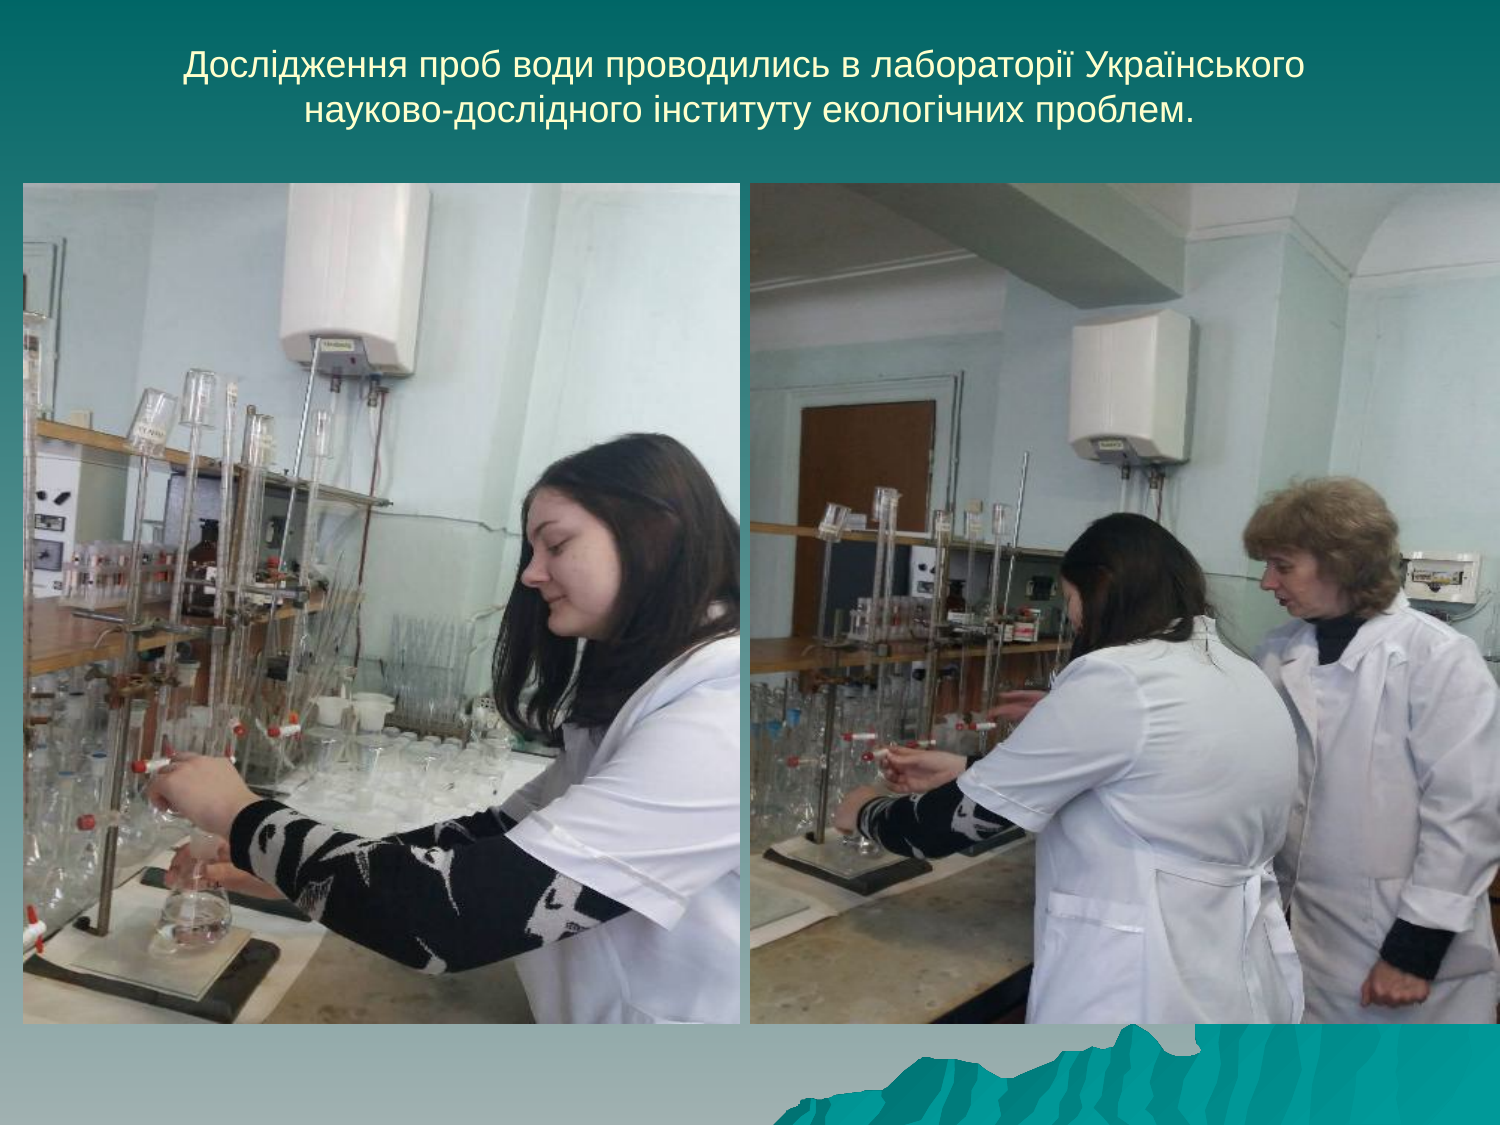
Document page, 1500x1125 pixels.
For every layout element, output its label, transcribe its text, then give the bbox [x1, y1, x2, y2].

picture [749, 183, 1500, 1024]
title Дослідження проб води проводились в лабораторії Українського науково-дослідного інституту екологічних проблем. [75, 45, 1425, 125]
picture [23, 183, 740, 1024]
text_box [135, 78, 1435, 188]
